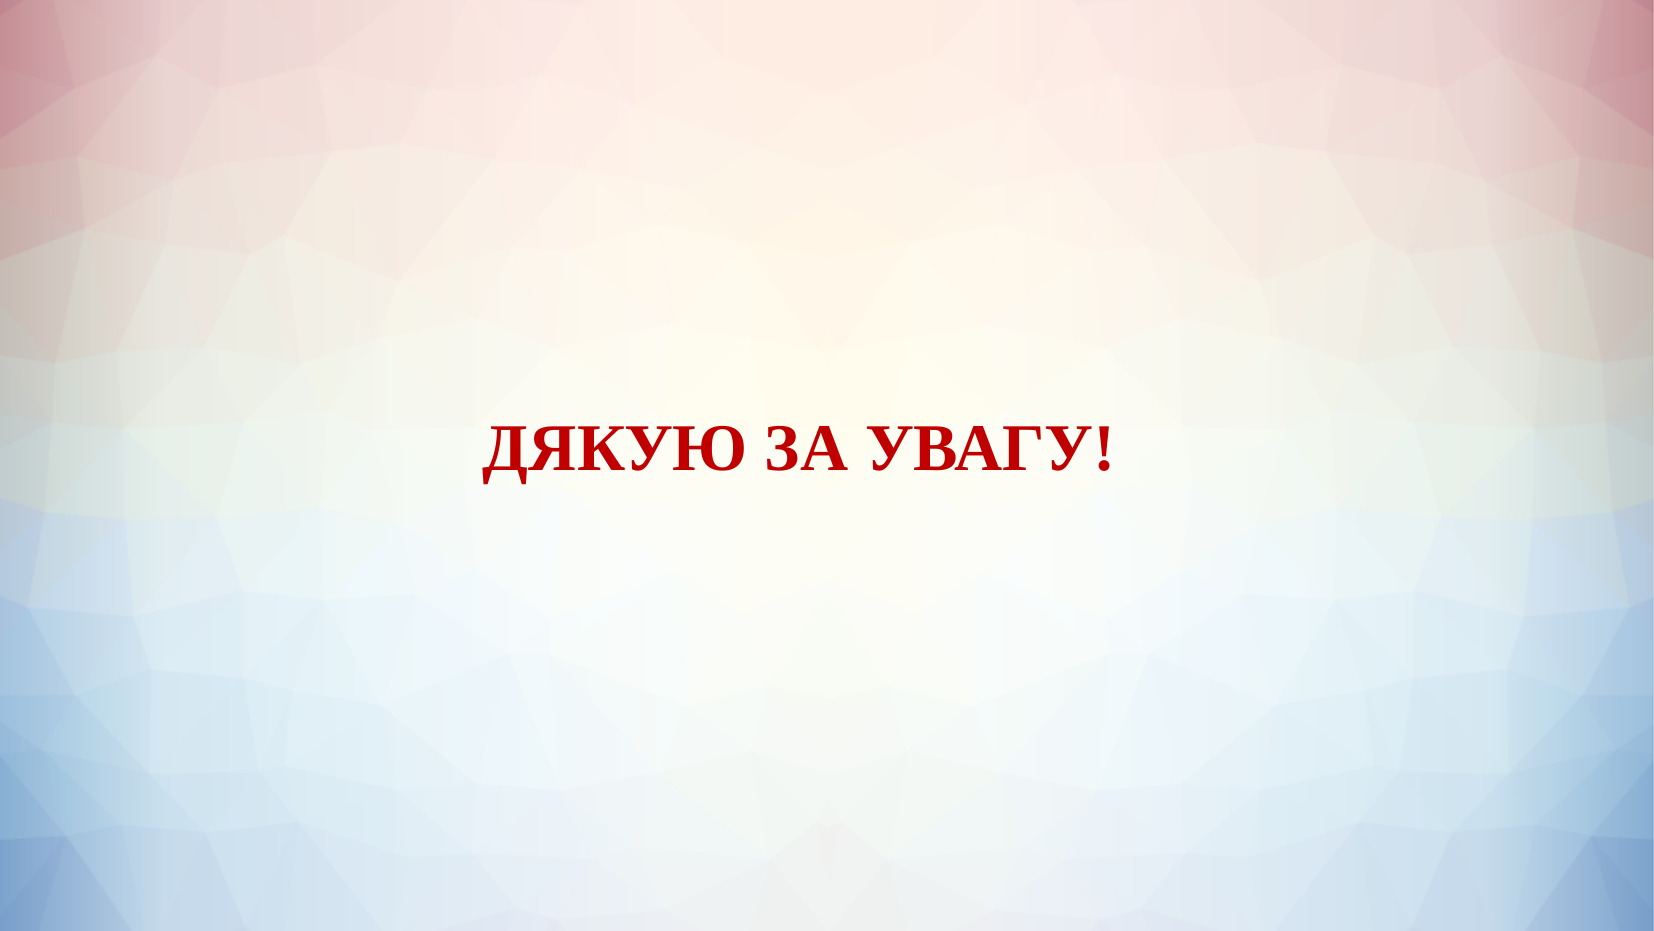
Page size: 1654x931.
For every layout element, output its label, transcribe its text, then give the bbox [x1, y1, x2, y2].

text_box [0, 0, 1654, 931]
text_box ДЯКУЮ ЗА УВАГУ! [46, 357, 1554, 490]
